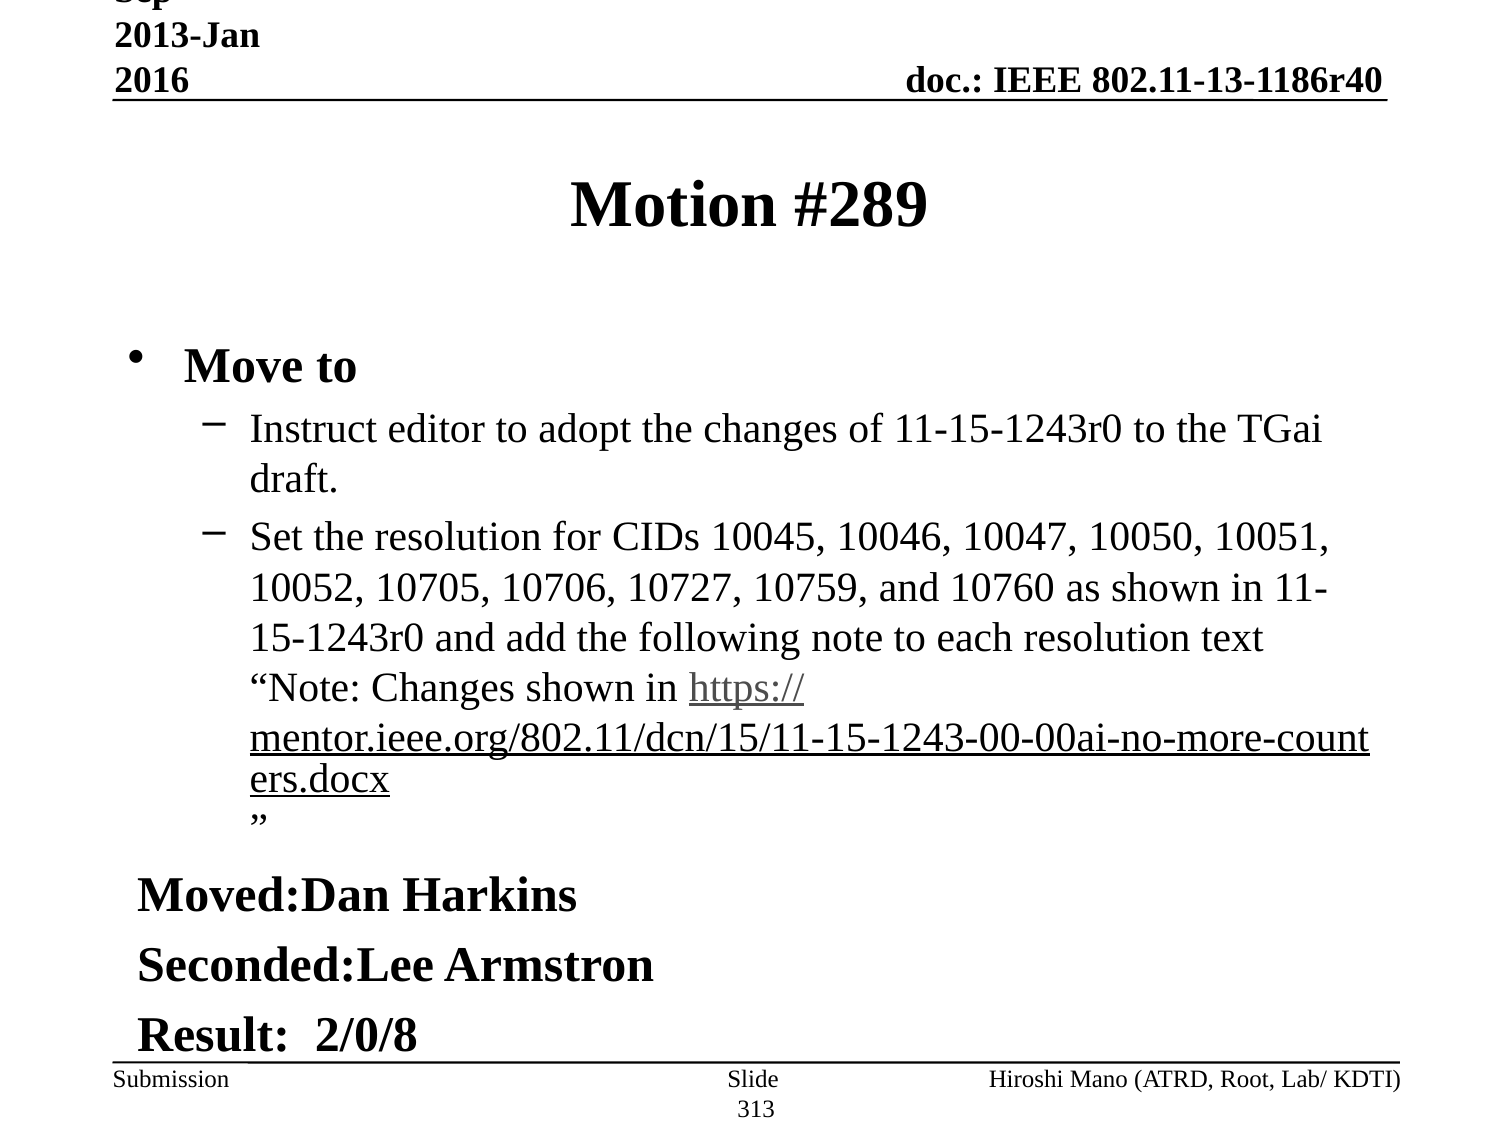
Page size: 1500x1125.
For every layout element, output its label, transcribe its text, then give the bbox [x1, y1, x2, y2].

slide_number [114, 54, 269, 101]
footer Hiroshi Mano (ATRD, Root, Lab/ KDTI) [984, 1061, 1402, 1093]
slide_number Slide 313 [712, 1061, 800, 1093]
title Motion #289 [112, 112, 1388, 288]
list Move to Instruct editor to adopt the changes of 11-15-1243r0 to the TGai draft. Set the resolution for CIDs 10045, 10046, 10047, 10050, 10051, 10052, 10705, 10706, 10727, 10759, and 10760 as shown in 11-15-1243r0 and add the following note to each resolution text “Note: Changes shown in https://mentor.ieee.org/802.11/dcn/15/11-15-1243-00-00ai-no-more-counters.docx” Moved:Dan Harkins Seconded:Lee Armstron Result: 2/0/8 [112, 324, 1388, 1001]
